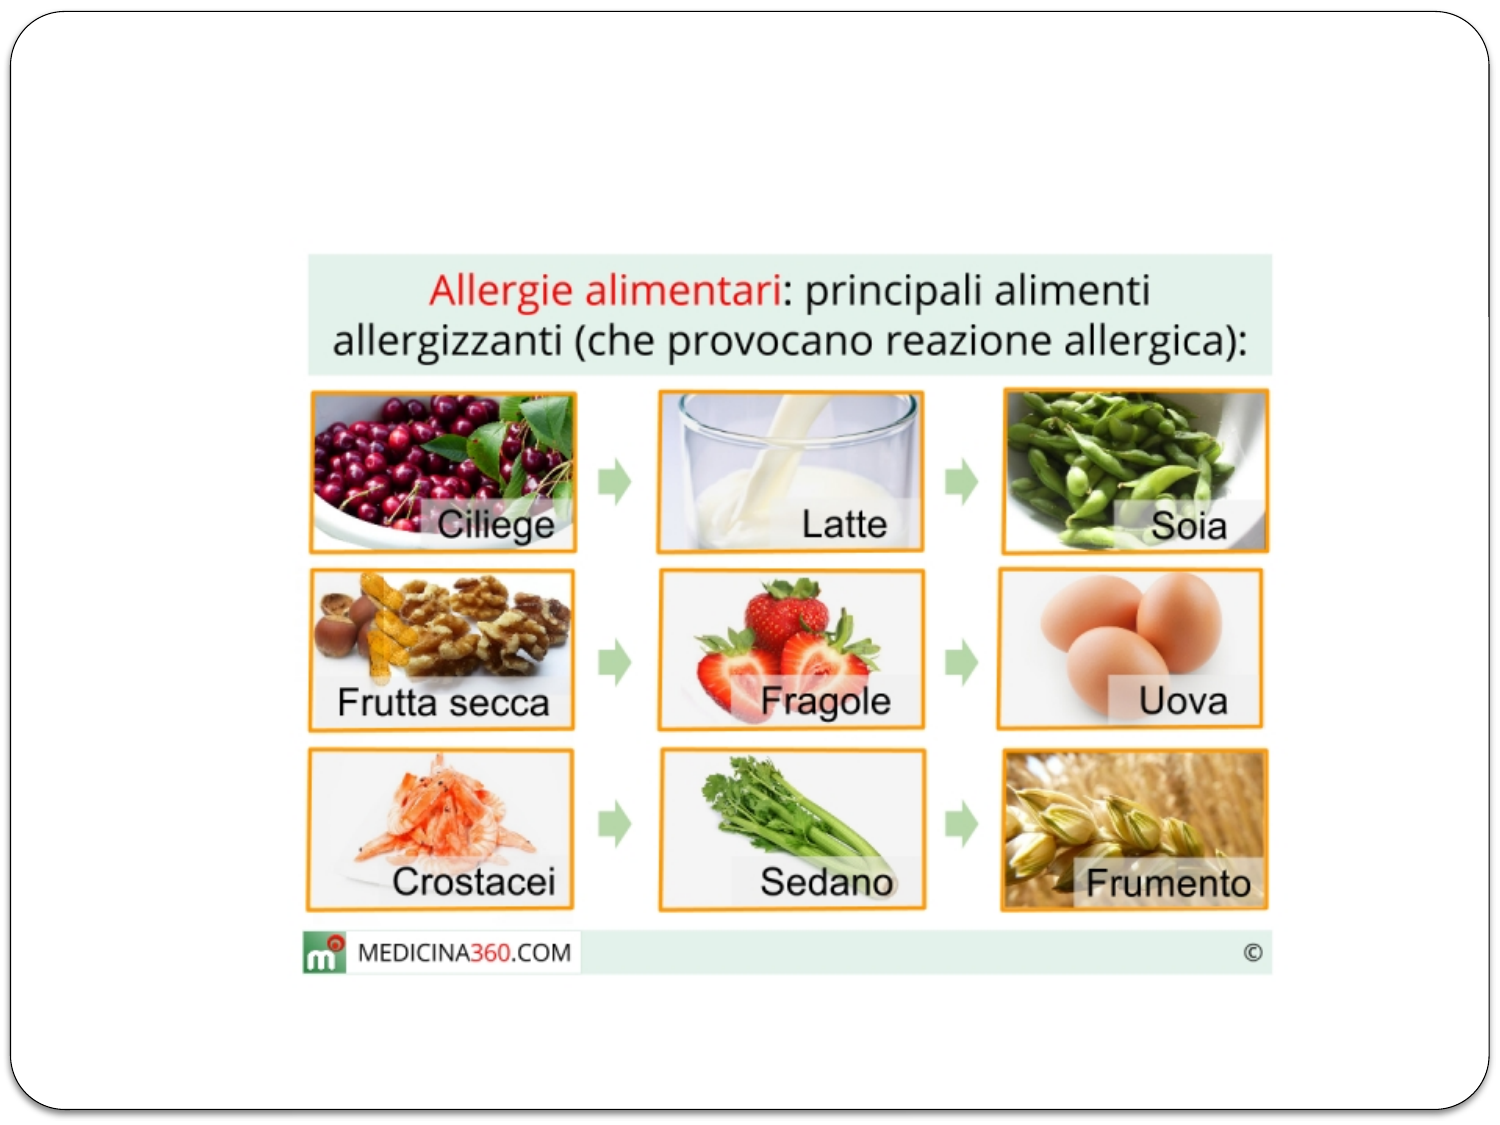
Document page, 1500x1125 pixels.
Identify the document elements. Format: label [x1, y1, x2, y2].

list [287, 237, 1288, 988]
